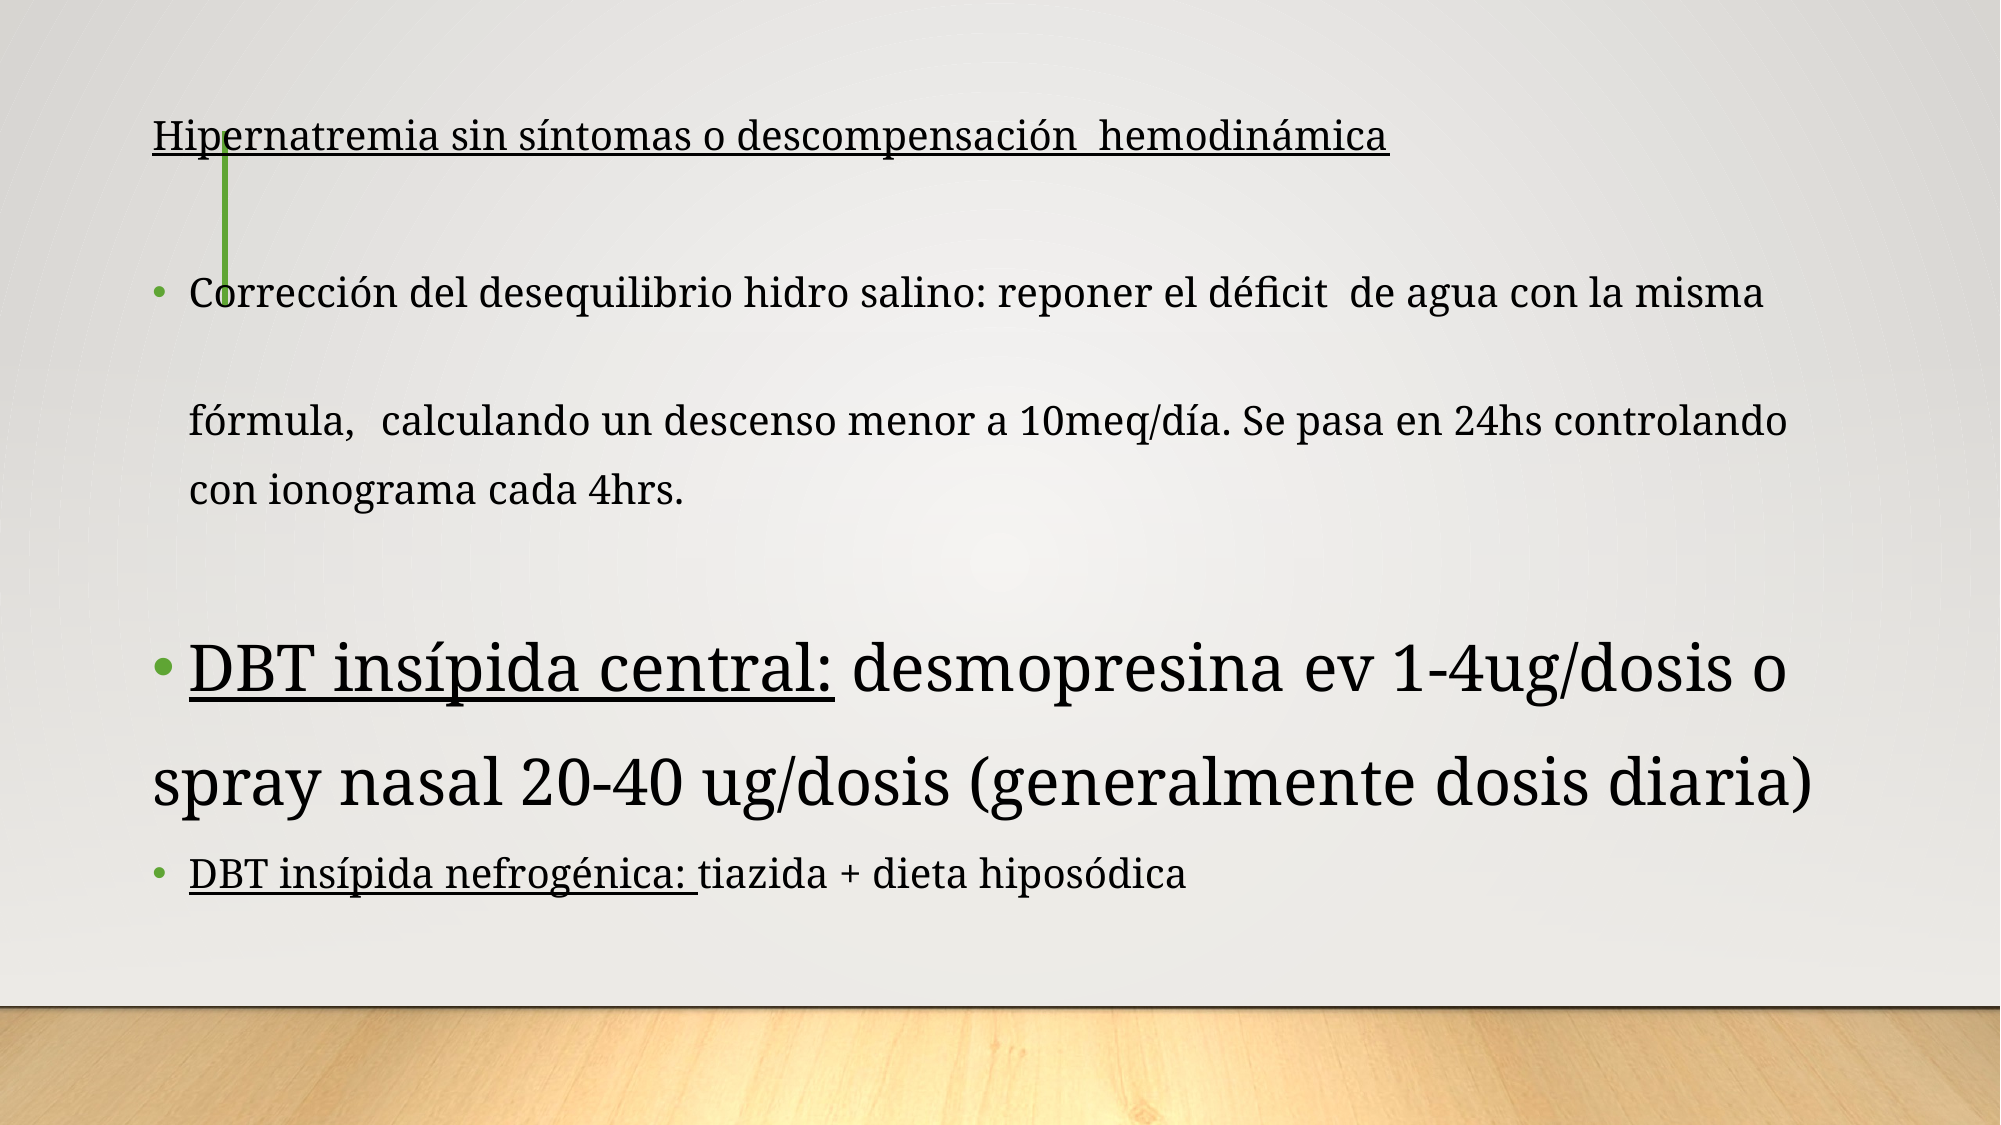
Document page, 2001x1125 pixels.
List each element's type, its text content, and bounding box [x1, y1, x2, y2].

picture [0, 1006, 2000, 1125]
list Hipernatremia sin síntomas o descompensación hemodinámica Corrección del desequilibrio hidro salino: reponer el déficit de agua con la misma fórmula, calculando un descenso menor a 10meq/día. Se pasa en 24hs controlando con ionograma cada 4hrs. DBT insípida central: desmopresina ev 1-4ug/dosis o spray nasal 20-40 ug/dosis (generalmente dosis diaria) DBT insípida nefrogénica: tiazida + dieta hiposódica [137, 92, 1863, 972]
